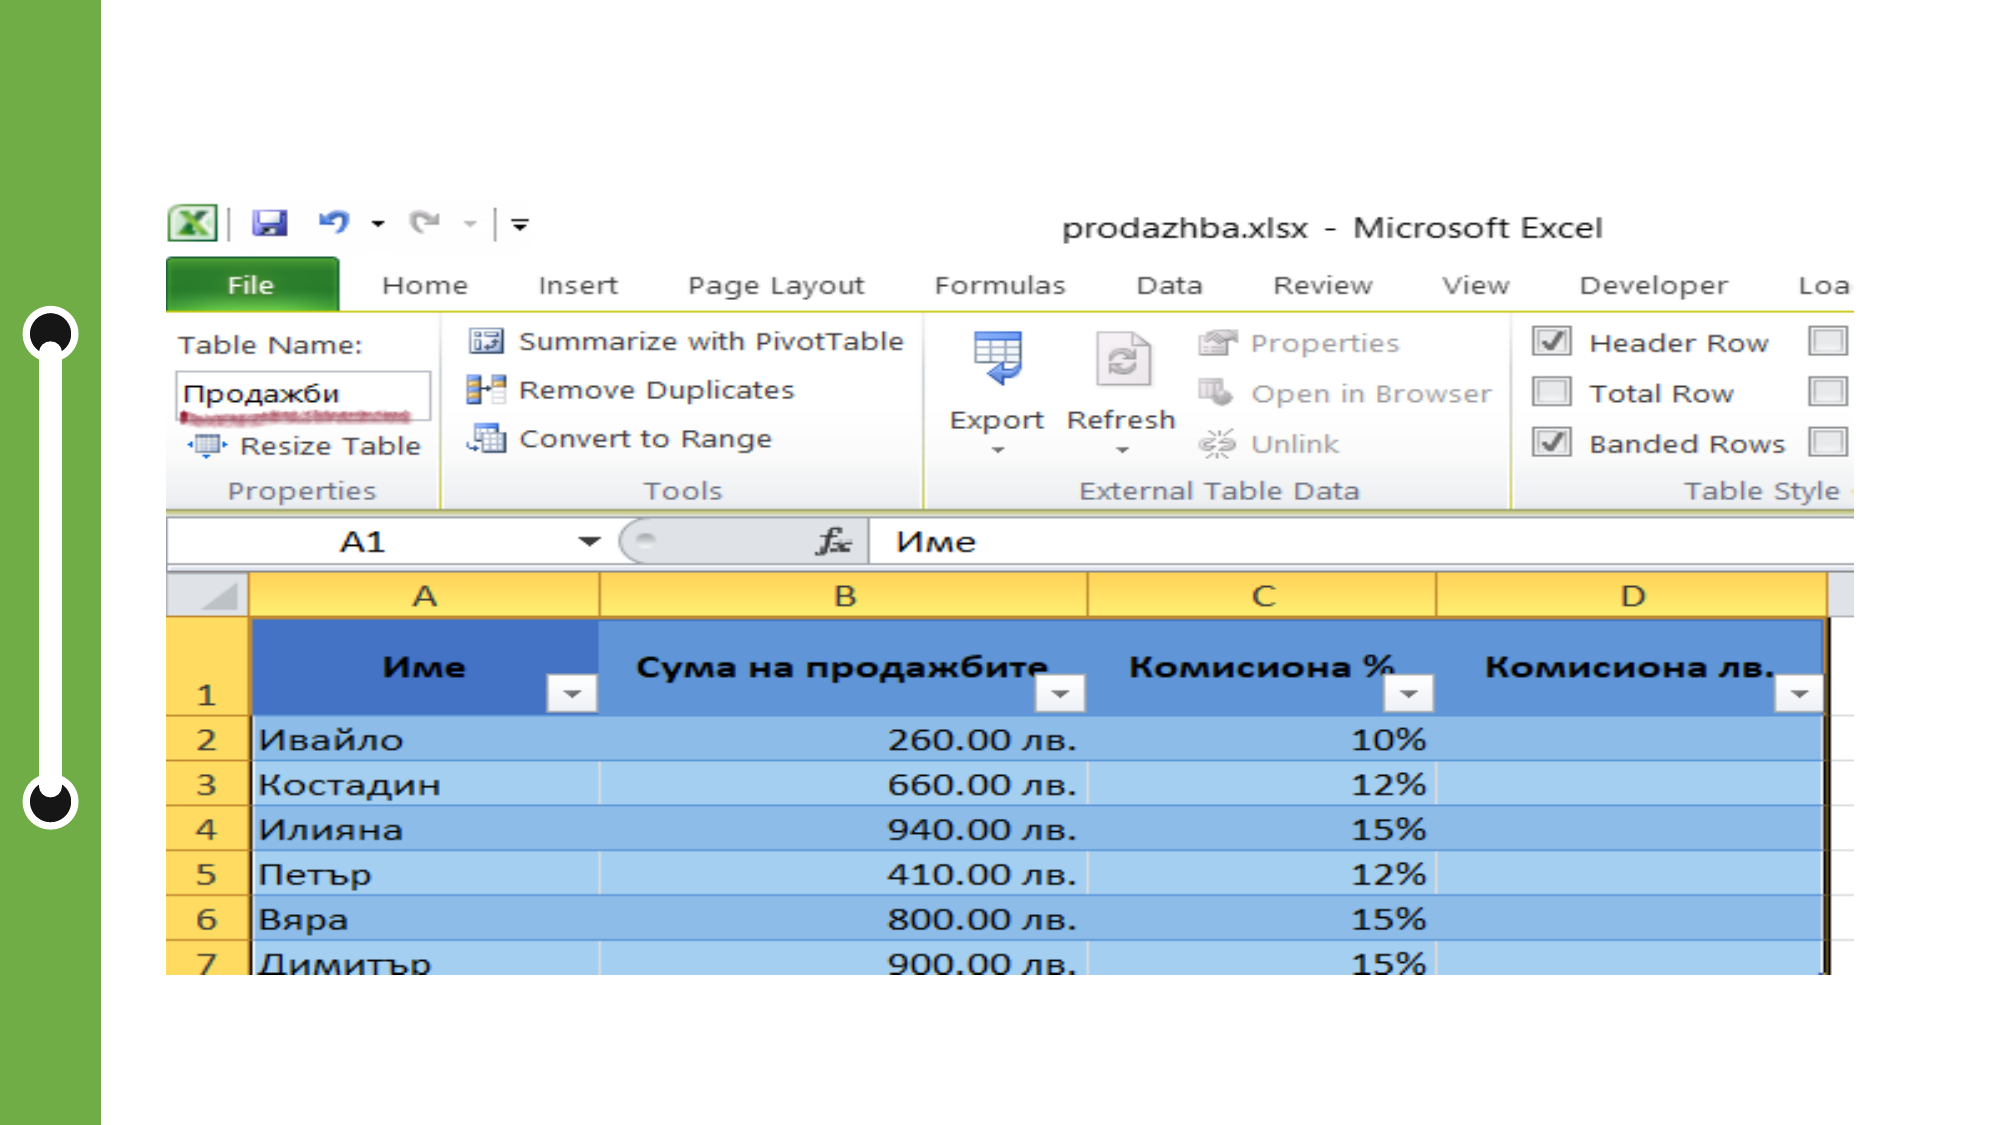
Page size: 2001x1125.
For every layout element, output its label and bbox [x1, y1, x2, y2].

text_box [0, 0, 102, 1125]
text_box [26, 780, 75, 826]
picture [166, 199, 1854, 975]
text_box [26, 309, 75, 356]
